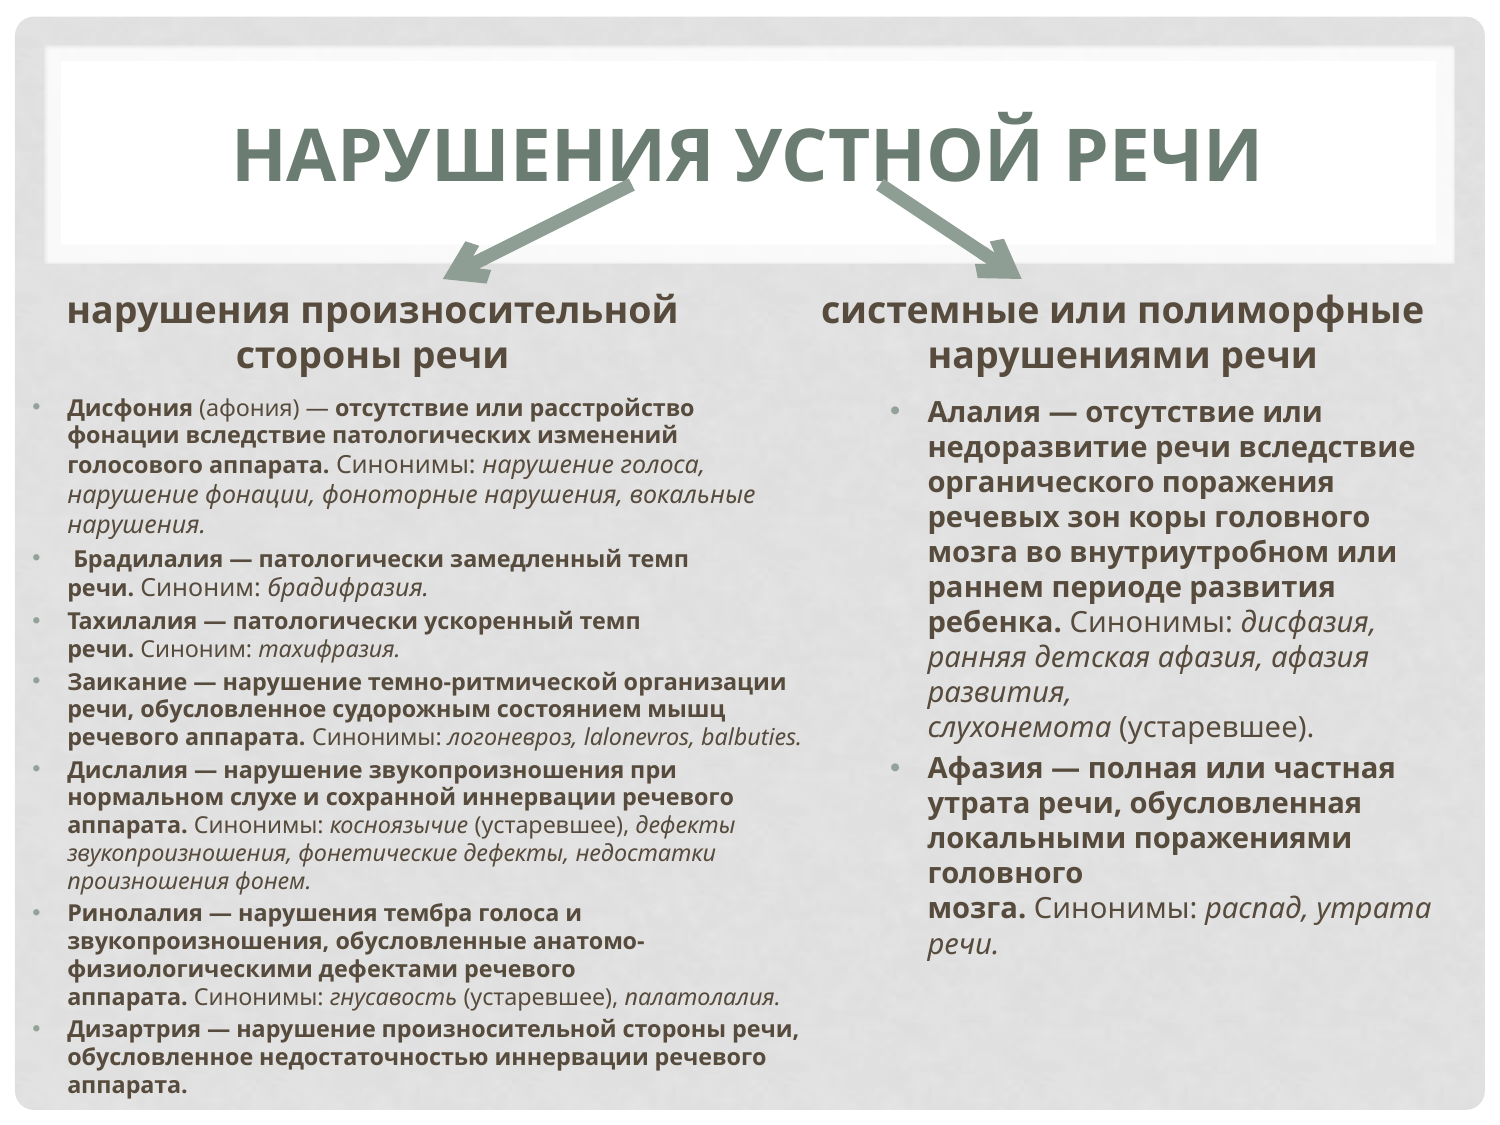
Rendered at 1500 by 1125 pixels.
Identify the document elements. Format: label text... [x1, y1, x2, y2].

list системные или полиморфные нарушениями речи [773, 278, 1473, 384]
list Алалия — отсутствие или недоразвитие речи вследствие органического поражения речевых зон коры головного мозга во внутриутробном или раннем периоде развития ребенка. Синонимы: дисфазия, ранняя детская афазия, афазия развития, слухонемота (устаревшее). Афазия — полная или частная утрата речи, обусловленная локальными поражениями головного мозга. Синонимы: распад, утрата речи. [856, 385, 1473, 1094]
title Нарушения устной речи [69, 66, 1425, 238]
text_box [879, 184, 1022, 280]
list Дисфония (афония) — отсутствие или расстройство фонации вследствие патологических изменений голосового аппарата. Синонимы: нарушение голоса, нарушение фонации, фоноторные нарушения, вокальные нарушения. Брадилалия — патологически замедленный темп речи. Синоним: брадифразия. Тахилалия — патологически ускоренный темп речи. Синоним: тахифразия. Заикание — нарушение темно-ритмической организации речи, обусловленное судорожным состоянием мышц речевого аппарата. Синонимы: логоневроз, lalonevros, balbuties. Дислалия — нарушение звукопроизношения при нормальном слухе и сохранной иннервации речевого аппарата. Синонимы: косноязычие (устаревшее), дефекты звукопроизношения, фонетические дефекты, недостатки произношения фонем. Ринолалия — нарушения тембра голоса и звукопроизношения, обусловленные анатомо-физиологическими дефектами речевого аппарата. Синонимы: гнусавость (устаревшее), палатолалия. Дизартрия — нарушение произносительной стороны речи, обусловленное недостаточностью иннервации речевого аппарата. [0, 385, 821, 1125]
list нарушения произносительной стороны речи [41, 278, 704, 384]
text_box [442, 184, 632, 280]
